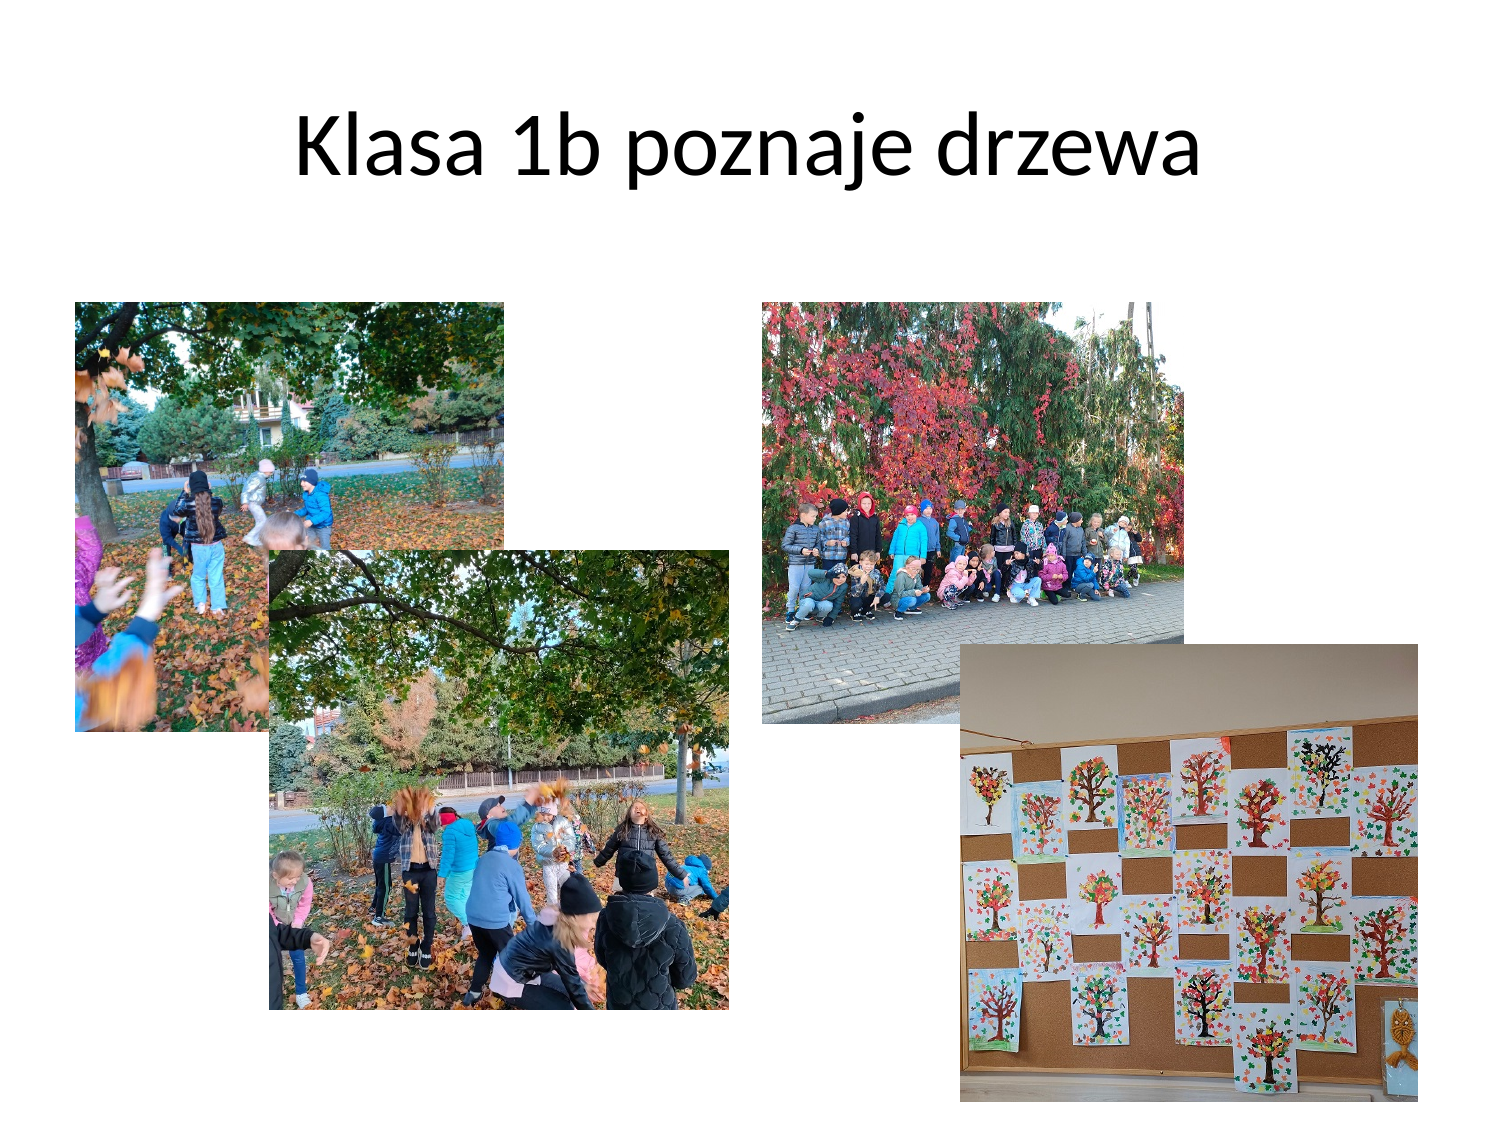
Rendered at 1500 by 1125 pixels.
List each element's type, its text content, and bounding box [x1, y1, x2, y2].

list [74, 302, 505, 732]
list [762, 302, 1184, 724]
title Klasa 1b poznaje drzewa [75, 45, 1425, 233]
picture [960, 644, 1419, 1102]
picture [269, 550, 729, 1010]
